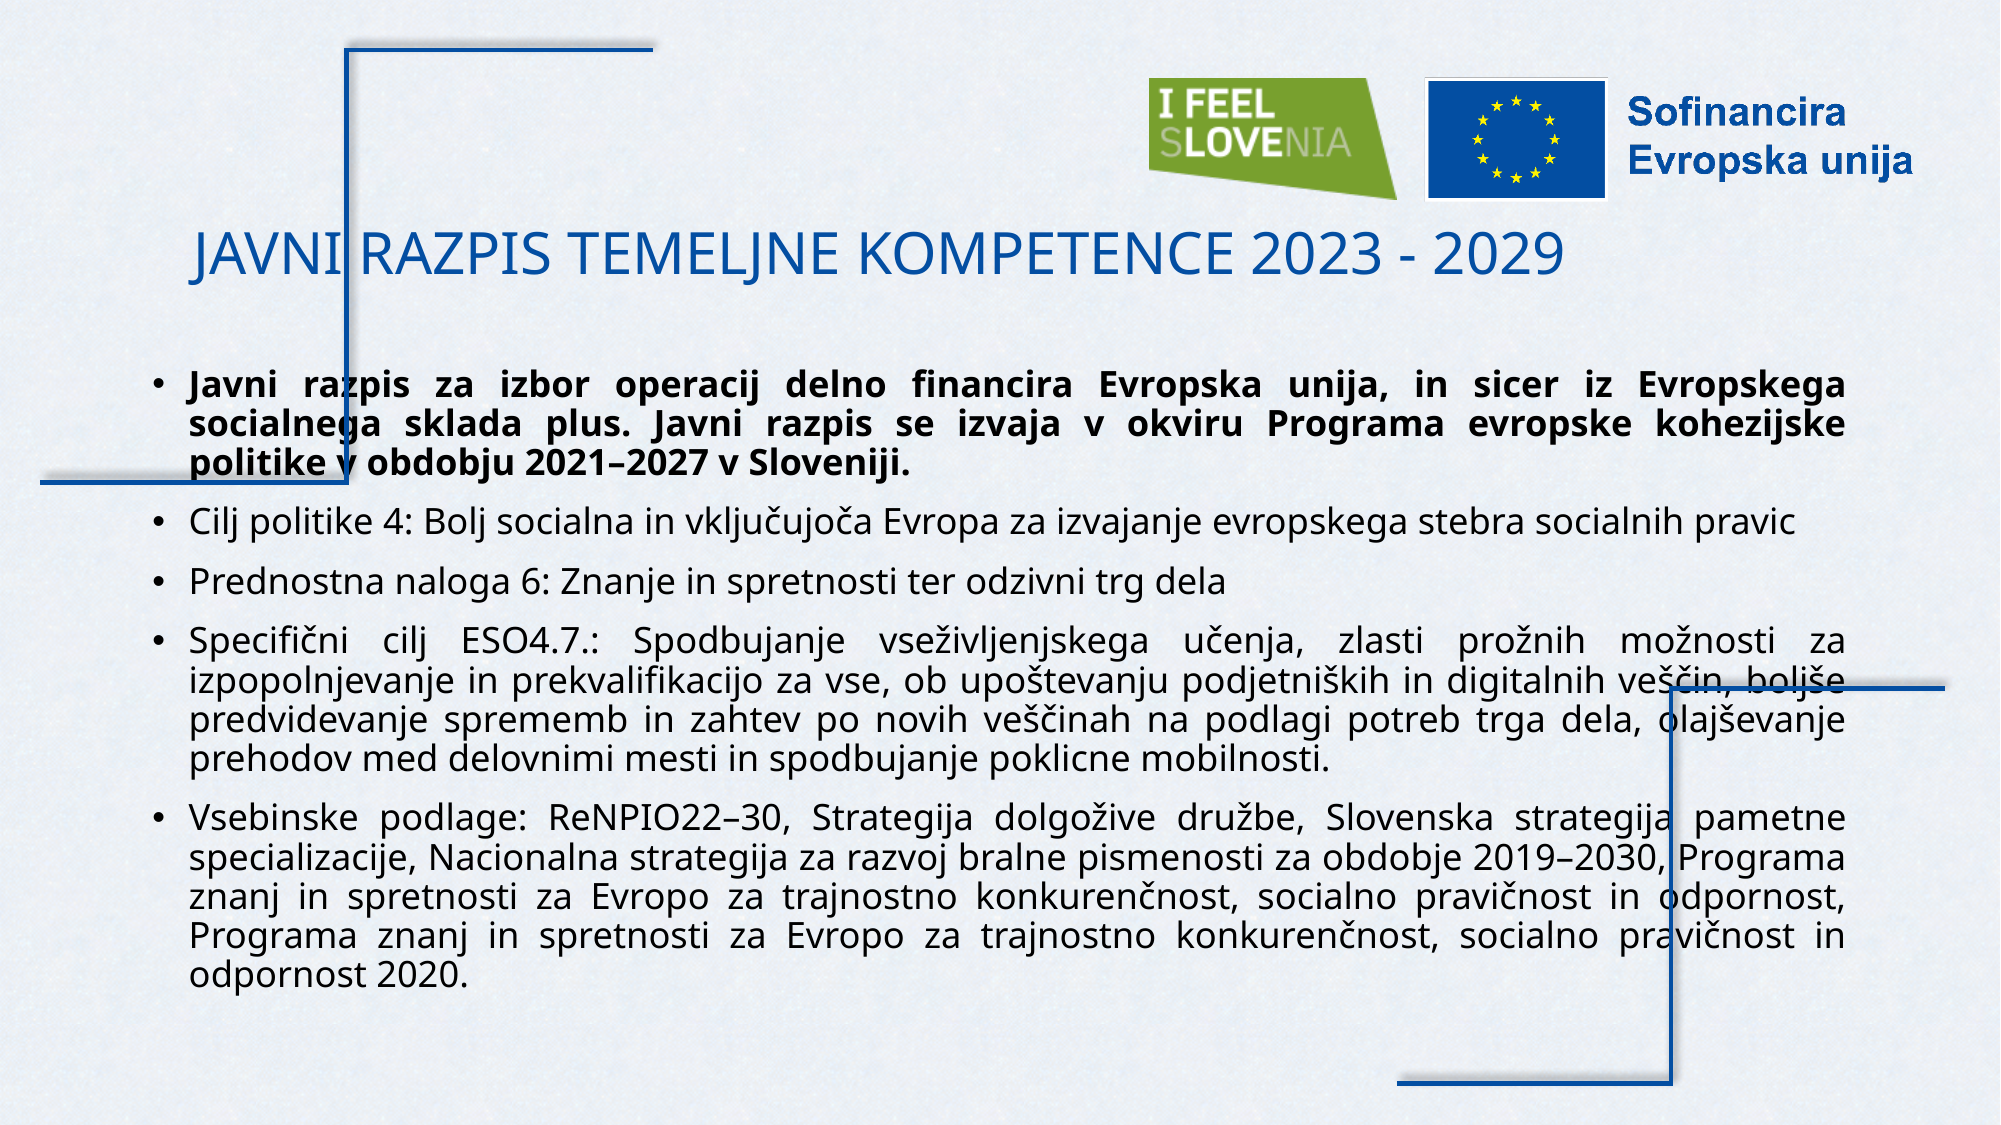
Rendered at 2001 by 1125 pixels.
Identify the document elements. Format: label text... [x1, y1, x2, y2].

table_cell 0,00 [1673, 682, 1863, 686]
title JAVNI RAZPIS TEMELJNE KOMPETENCE 2023 - 2029 [654, 192, 1904, 319]
list Javni razpis za izbor operacij delno financira Evropska unija, in sicer iz Evropskega socialnega sklada plus. Javni razpis se izvaja v okviru Programa evropske kohezijske politike v obdobju 2021–2027 v Sloveniji. Cilj politike 4: Bolj socialna in vključujoča Evropa za izvajanje evropskega stebra socialnih pravic Prednostna naloga 6: Znanje in spretnosti ter odzivni trg dela Specifični cilj ESO4.7.: Spodbujanje vseživljenjskega učenja, zlasti prožnih možnosti za izpopolnjevanje in prekvalifikacijo za vse, ob upoštevanju podjetniških in digitalnih veščin, boljše predvidevanje sprememb in zahtev po novih veščinah na podlagi potreb trga dela, olajševanje prehodov med delovnimi mesti in spodbujanje poklicne mobilnosti. Vsebinske podlage: ReNPIO22–30, Strategija dolgožive družbe, Slovenska strategija pametne specializacije, Nacionalna strategija za razvoj bralne pismenosti za obdobje 2019–2030, Programa znanj in spretnosti za Evropo za trajnostno konkurenčnost, socialno pravičnost in odpornost, Programa znanj in spretnosti za Evropo za trajnostno konkurenčnost, socialno pravičnost in odpornost 2020. [137, 299, 1863, 1014]
picture [1420, 73, 2000, 206]
picture [1149, 78, 1397, 200]
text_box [40, 49, 654, 483]
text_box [1396, 688, 1946, 1084]
